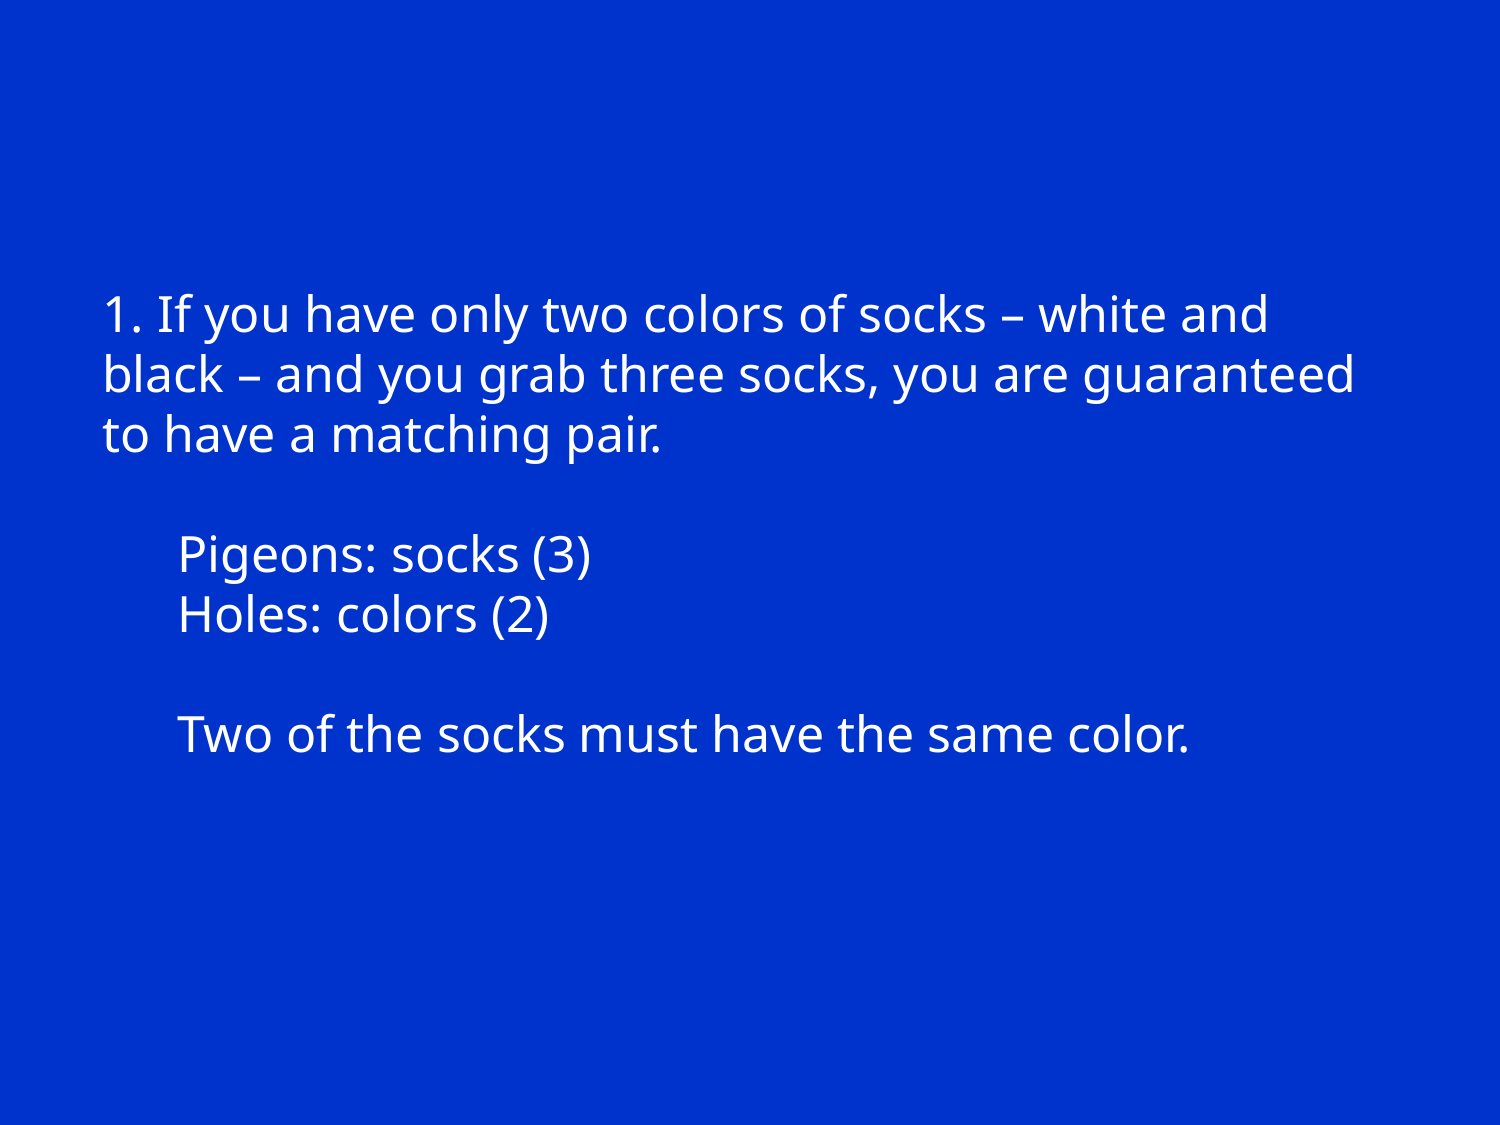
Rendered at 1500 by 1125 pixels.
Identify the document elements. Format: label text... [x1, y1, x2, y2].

text_box 1. If you have only two colors of socks – white and black – and you grab three socks, you are guaranteed to have a matching pair. Pigeons: socks (3) Holes: colors (2) Two of the socks must have the same color. [87, 274, 1413, 770]
